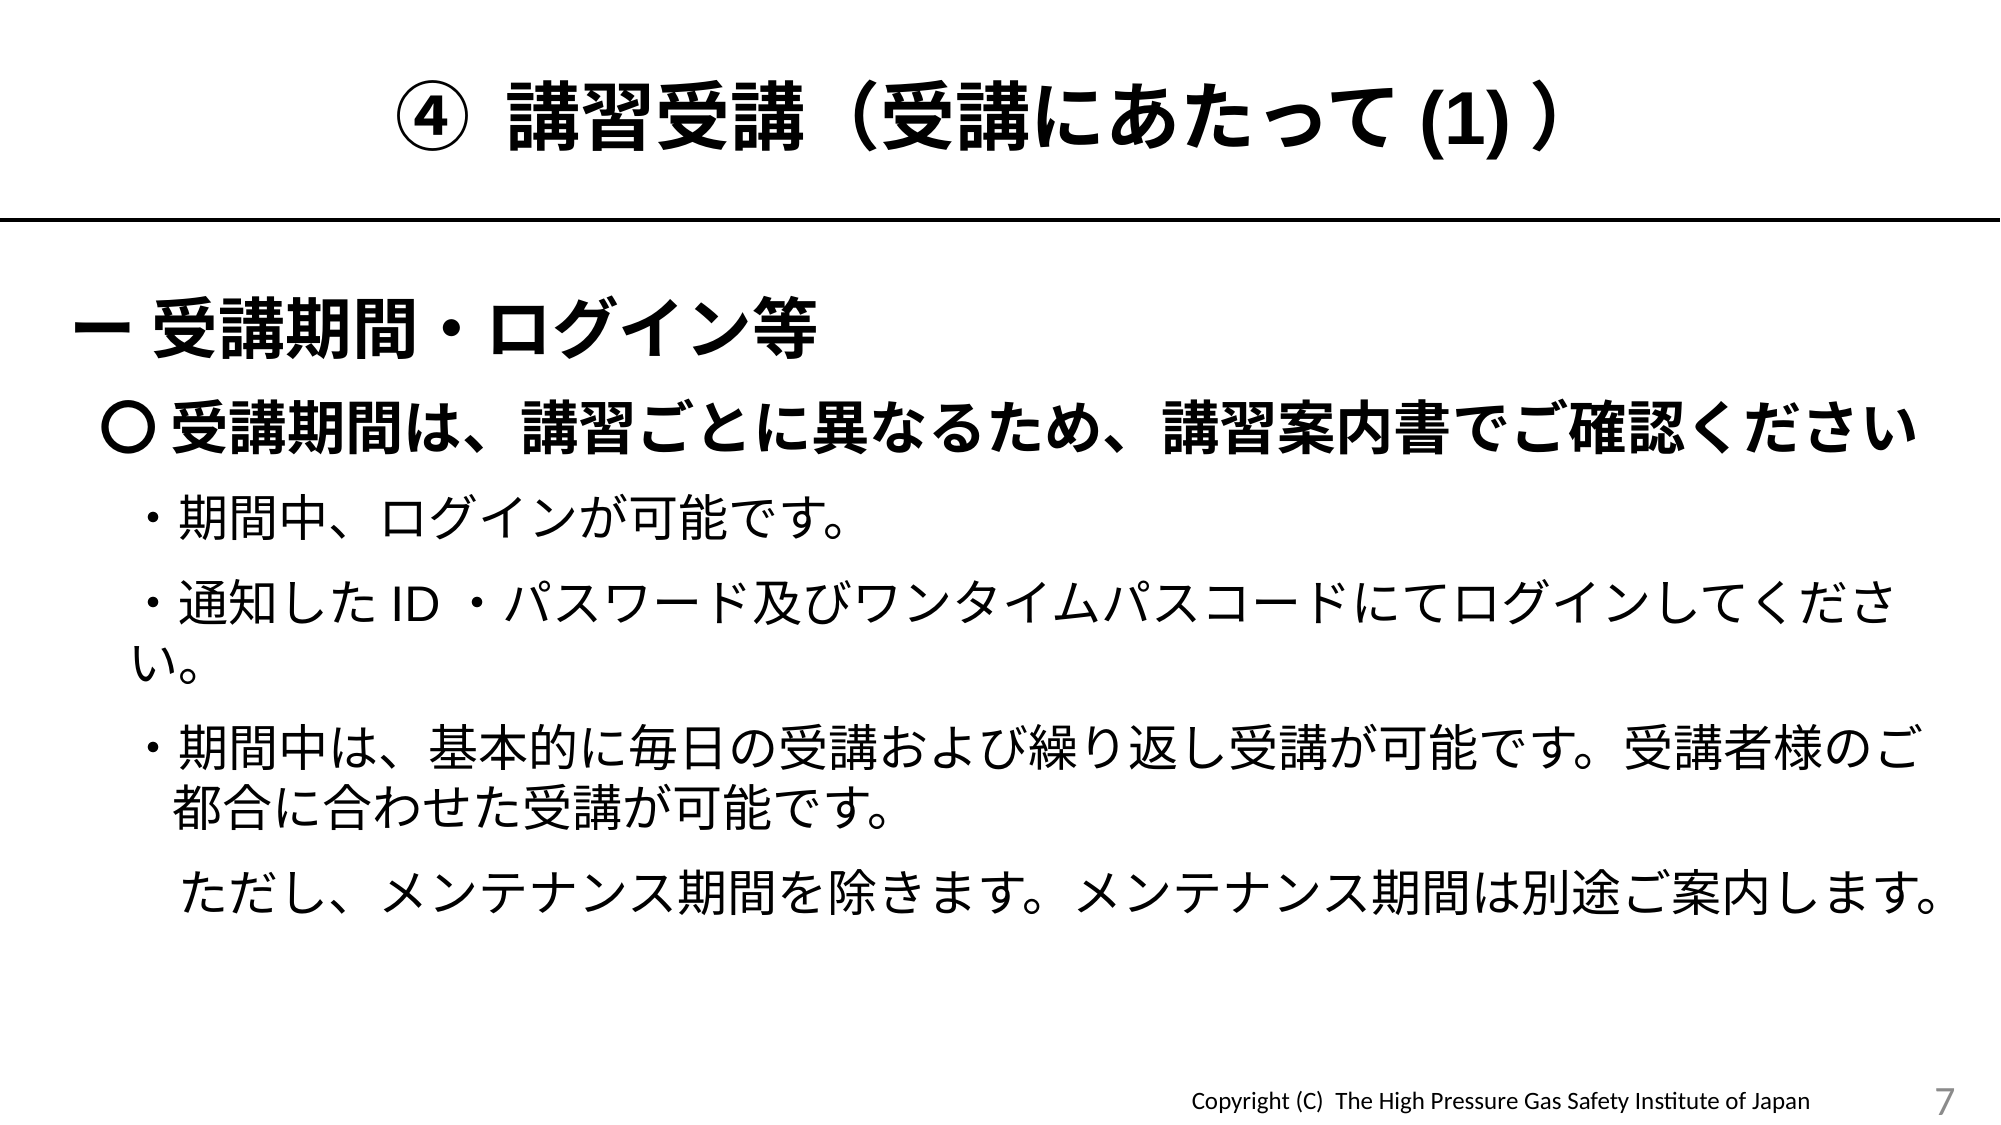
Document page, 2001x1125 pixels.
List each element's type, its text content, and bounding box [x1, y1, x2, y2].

list ー 受講期間・ログイン等 〇 受講期間は、講習ごとに異なるため、講習案内書でご確認ください ・期間中、ログインが可能です。 ・通知したID・パスワード及びワンタイムパスコードにてログインしてください。 ・期間中は、基本的に毎日の受講および繰り返し受講が可能です。受講者様のご都合に合わせた受講が可能です。 ただし、メンテナンス期間を除きます。メンテナンス期間は別途ご案内します。 [55, 278, 1951, 941]
slide_number 7 [1504, 1068, 1971, 1125]
text_box ④ 講習受講（受講にあたって(1)） [54, 20, 1945, 209]
